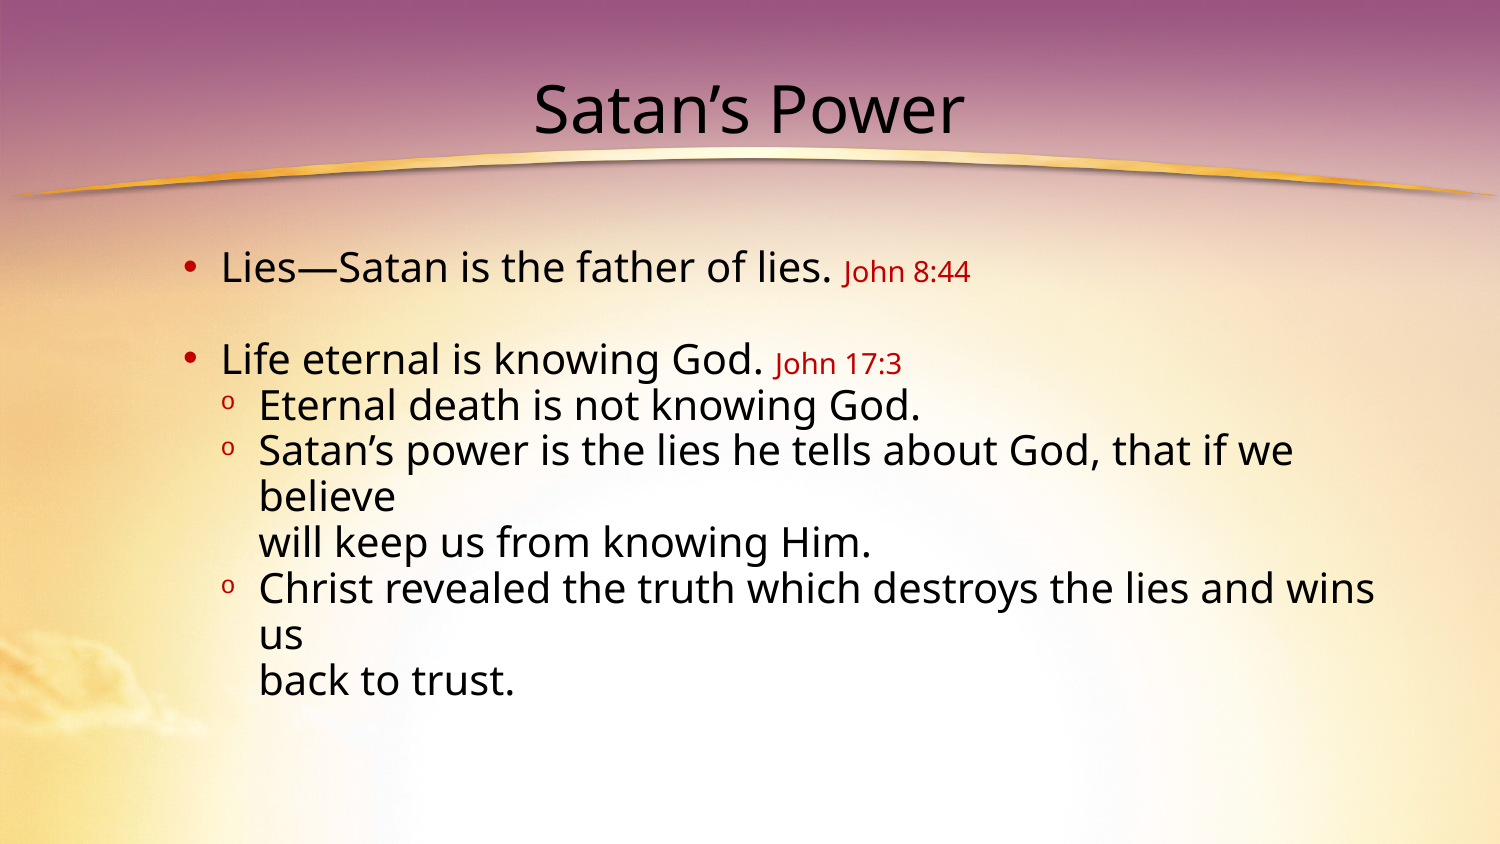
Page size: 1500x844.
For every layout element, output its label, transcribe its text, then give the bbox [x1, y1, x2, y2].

title Satan’s Power [75, 27, 1425, 155]
picture [0, 0, 1500, 844]
list Lies—Satan is the father of lies. John 8:44 Life eternal is knowing God. John 17:3 Eternal death is not knowing God. Satan’s power is the lies he tells about God, that if we believe will keep us from knowing Him. Christ revealed the truth which destroys the lies and wins us back to trust. [168, 237, 1425, 774]
